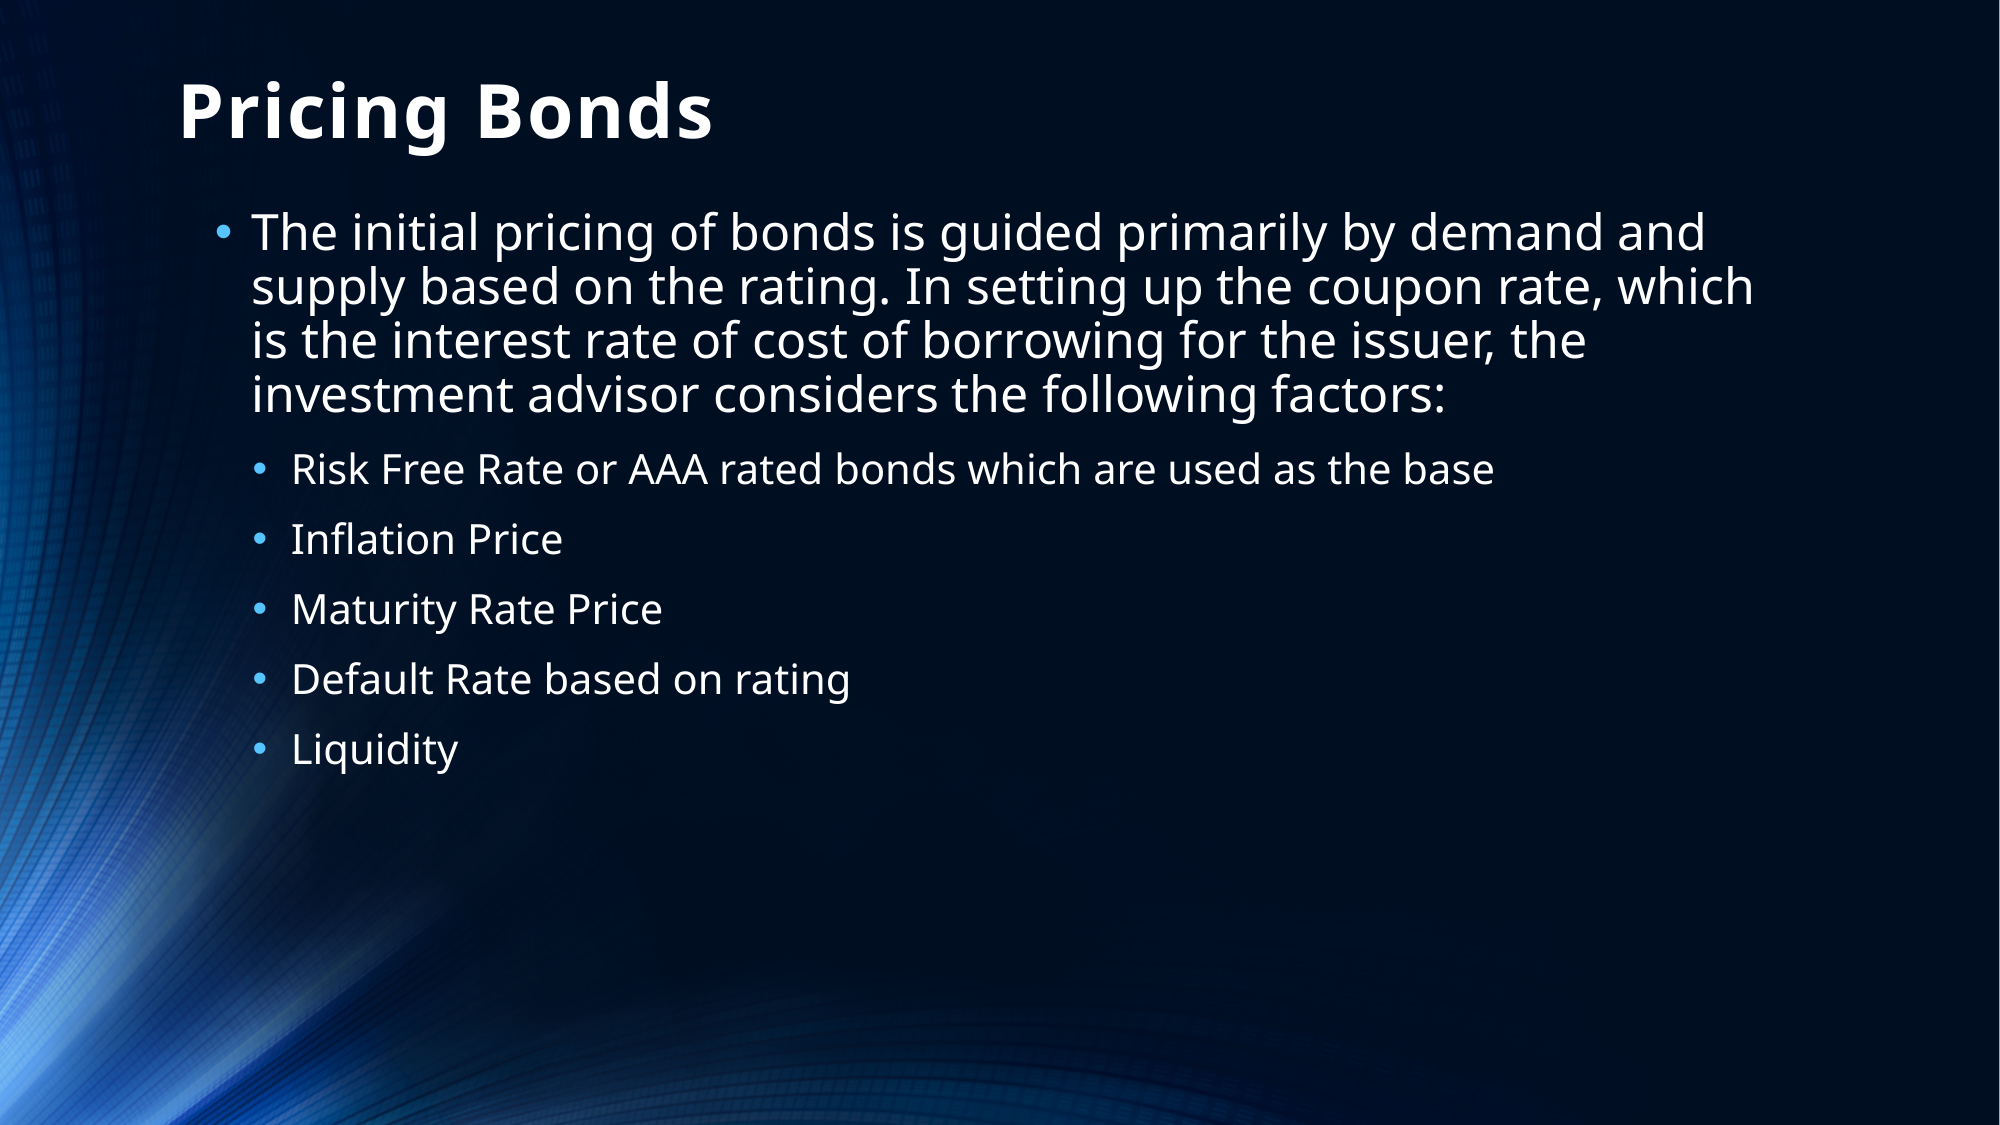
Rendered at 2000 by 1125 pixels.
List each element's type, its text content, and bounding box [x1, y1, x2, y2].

picture [0, 0, 2000, 1125]
title Pricing Bonds [162, 37, 1663, 163]
